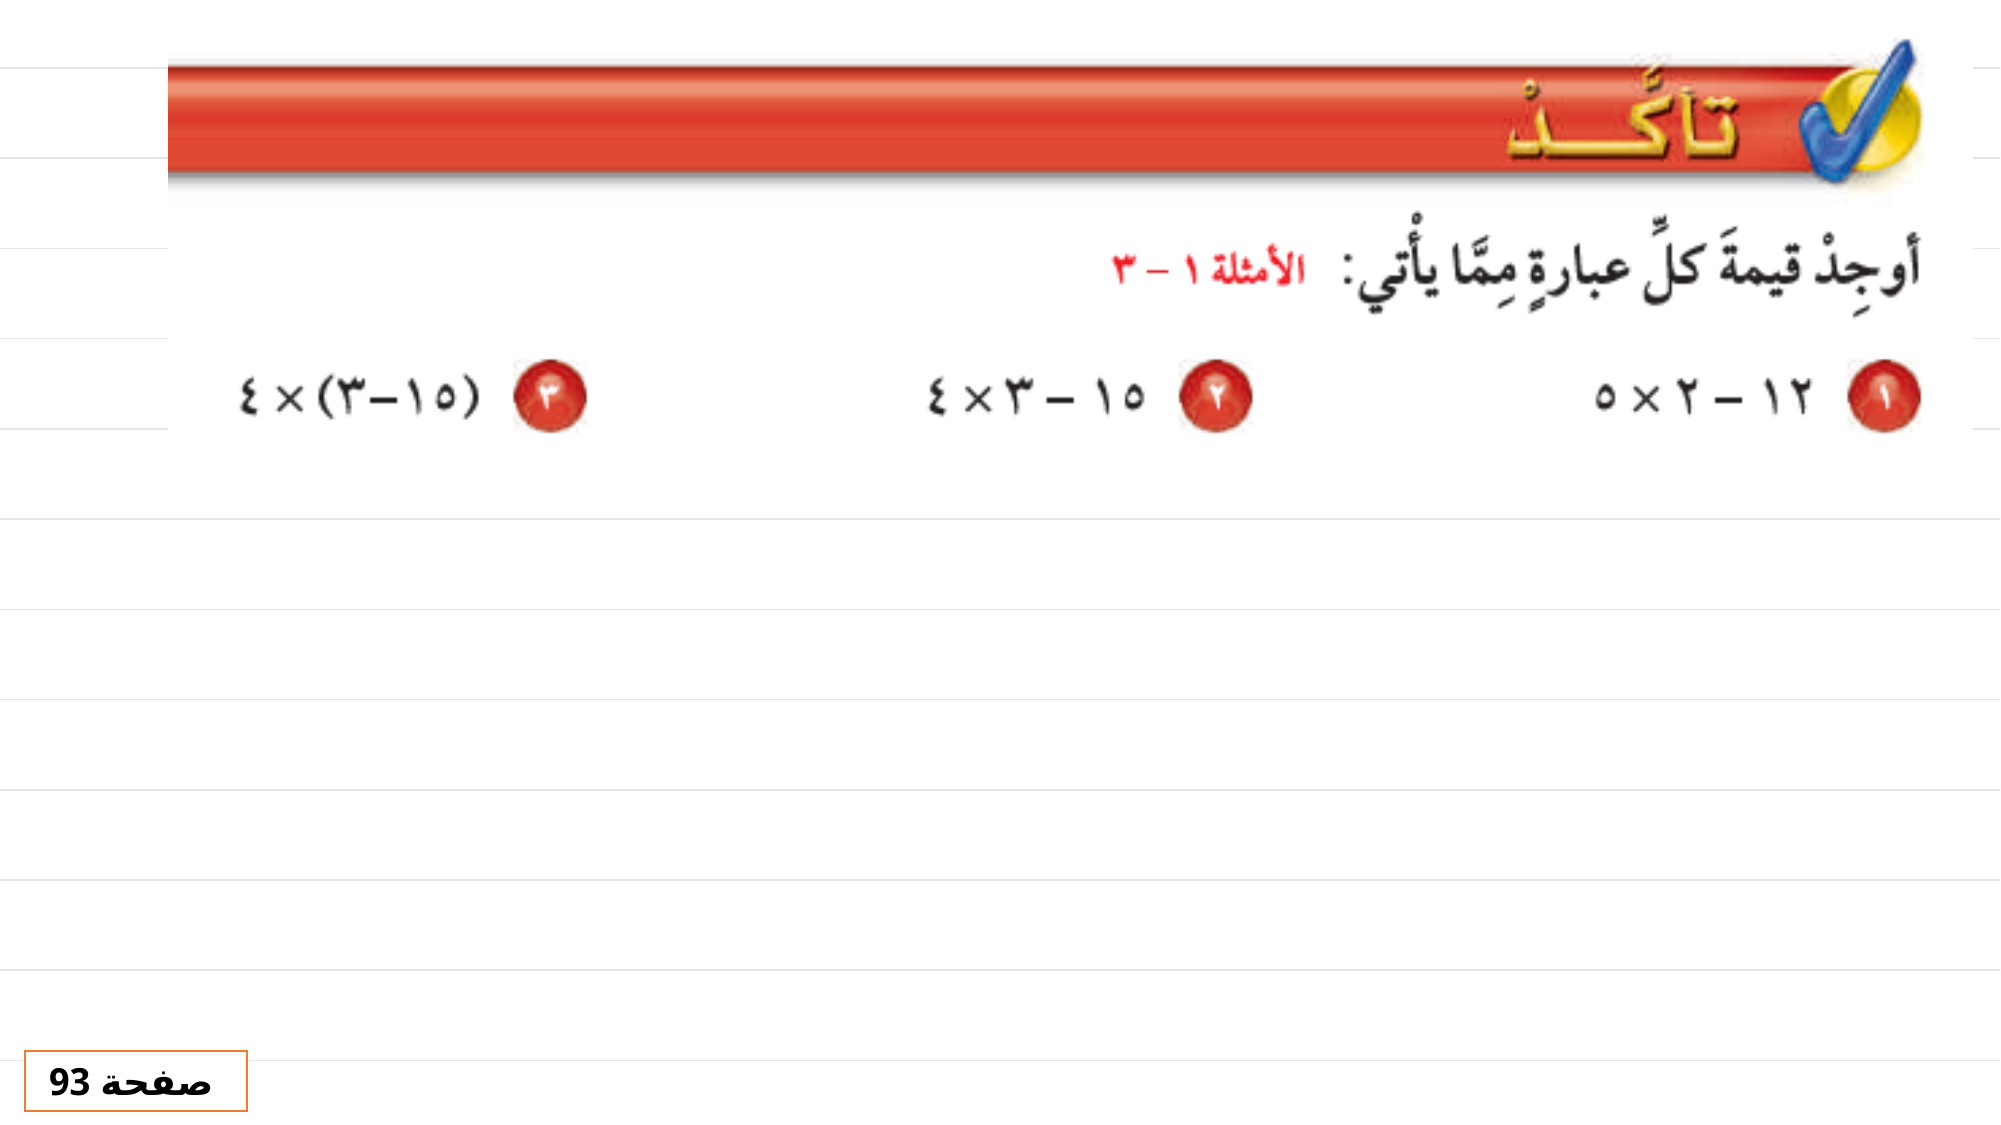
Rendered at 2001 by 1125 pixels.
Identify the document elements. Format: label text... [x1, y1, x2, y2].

text_box صفحة 93 [24, 1050, 248, 1112]
picture [168, 38, 1973, 477]
